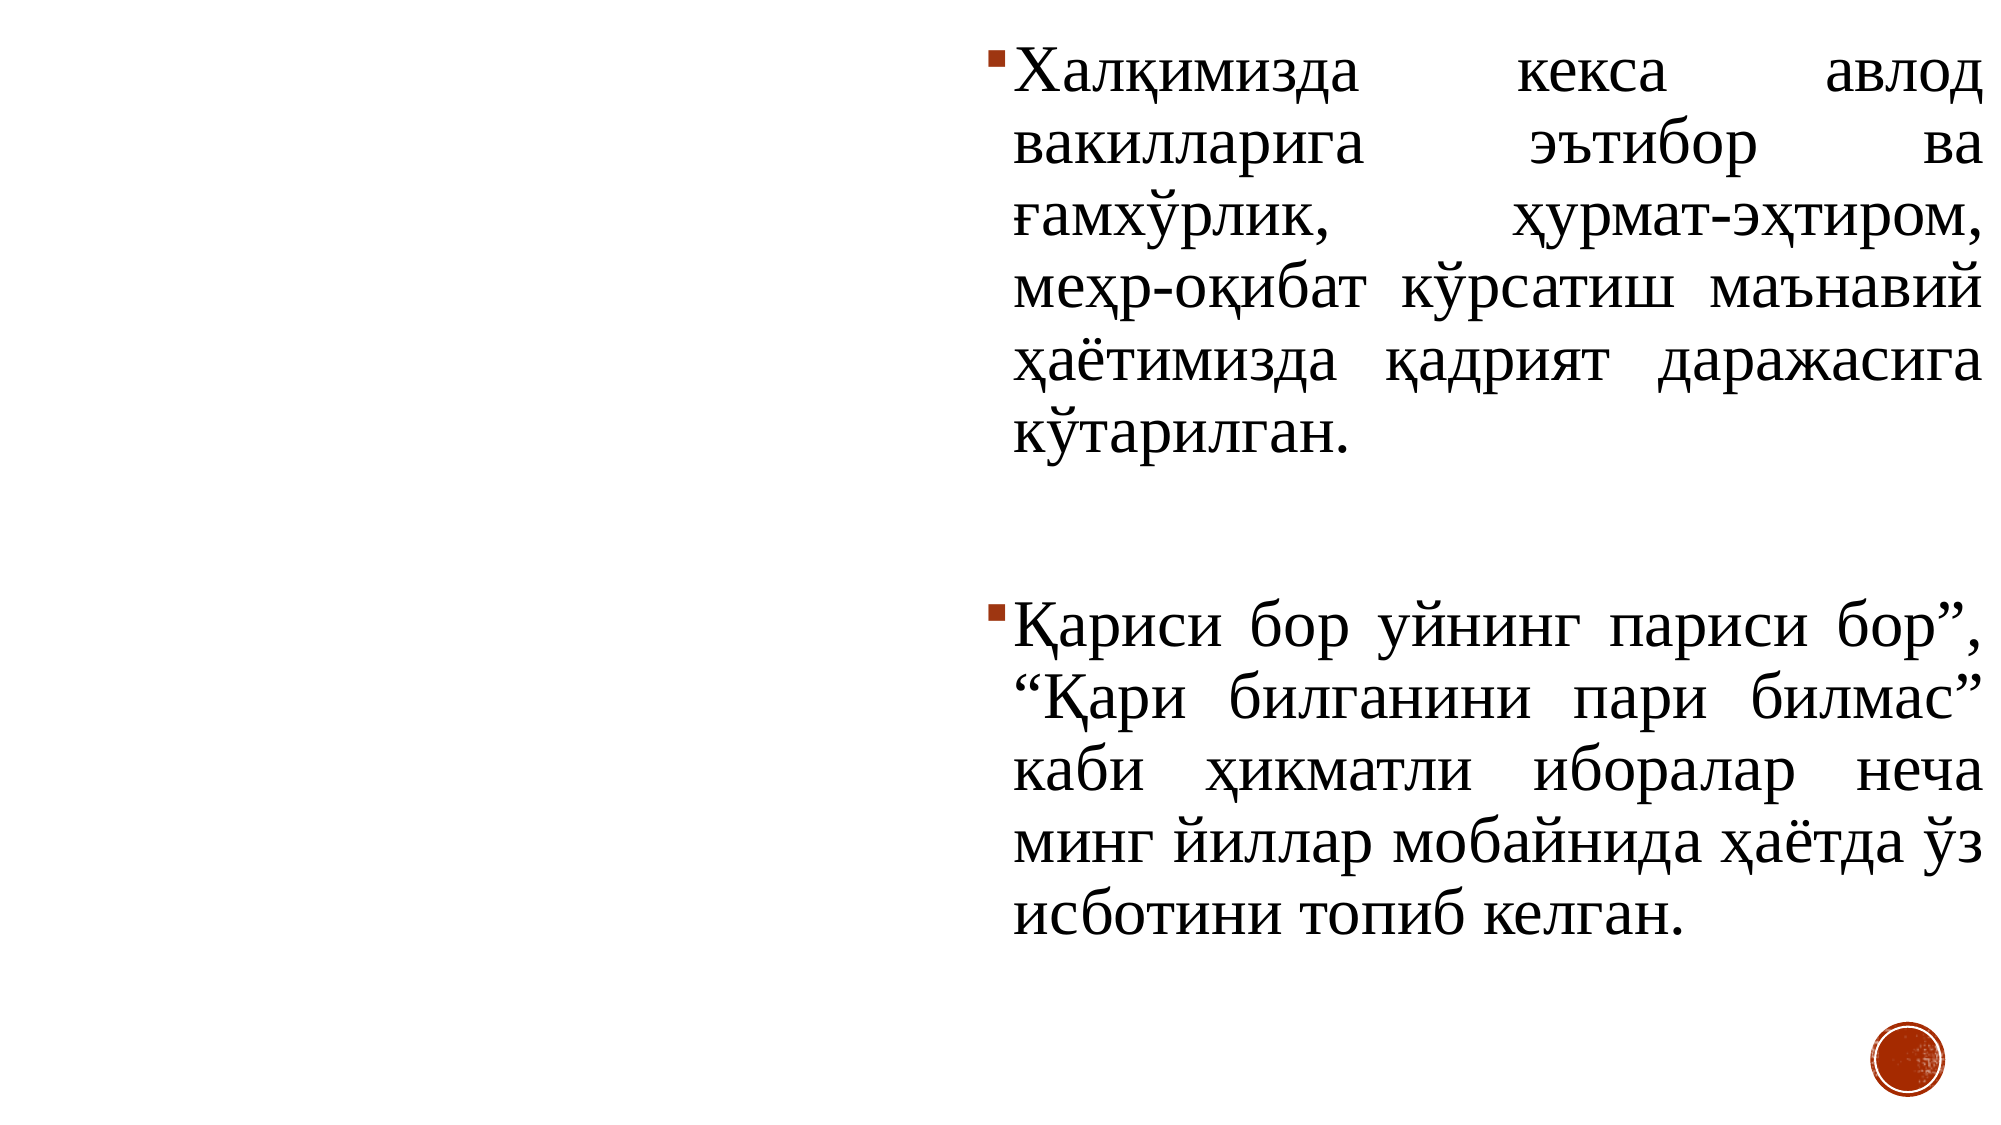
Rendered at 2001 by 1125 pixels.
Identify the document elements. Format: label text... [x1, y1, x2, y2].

list Халқимизда кекса авлод вакилларига эътибор ва ғамхўрлик, ҳурмат-эҳтиром, меҳр-оқибат кўрсатиш маънавий ҳаётимизда қадрият даражасига кўтарилган. Қариси бор уйнинг париси бор”, “Қари билганини пари билмас” каби ҳикматли иборалар неча минг йиллар мобайнида ҳаётда ўз исботини топиб келган. [968, 26, 2000, 1125]
